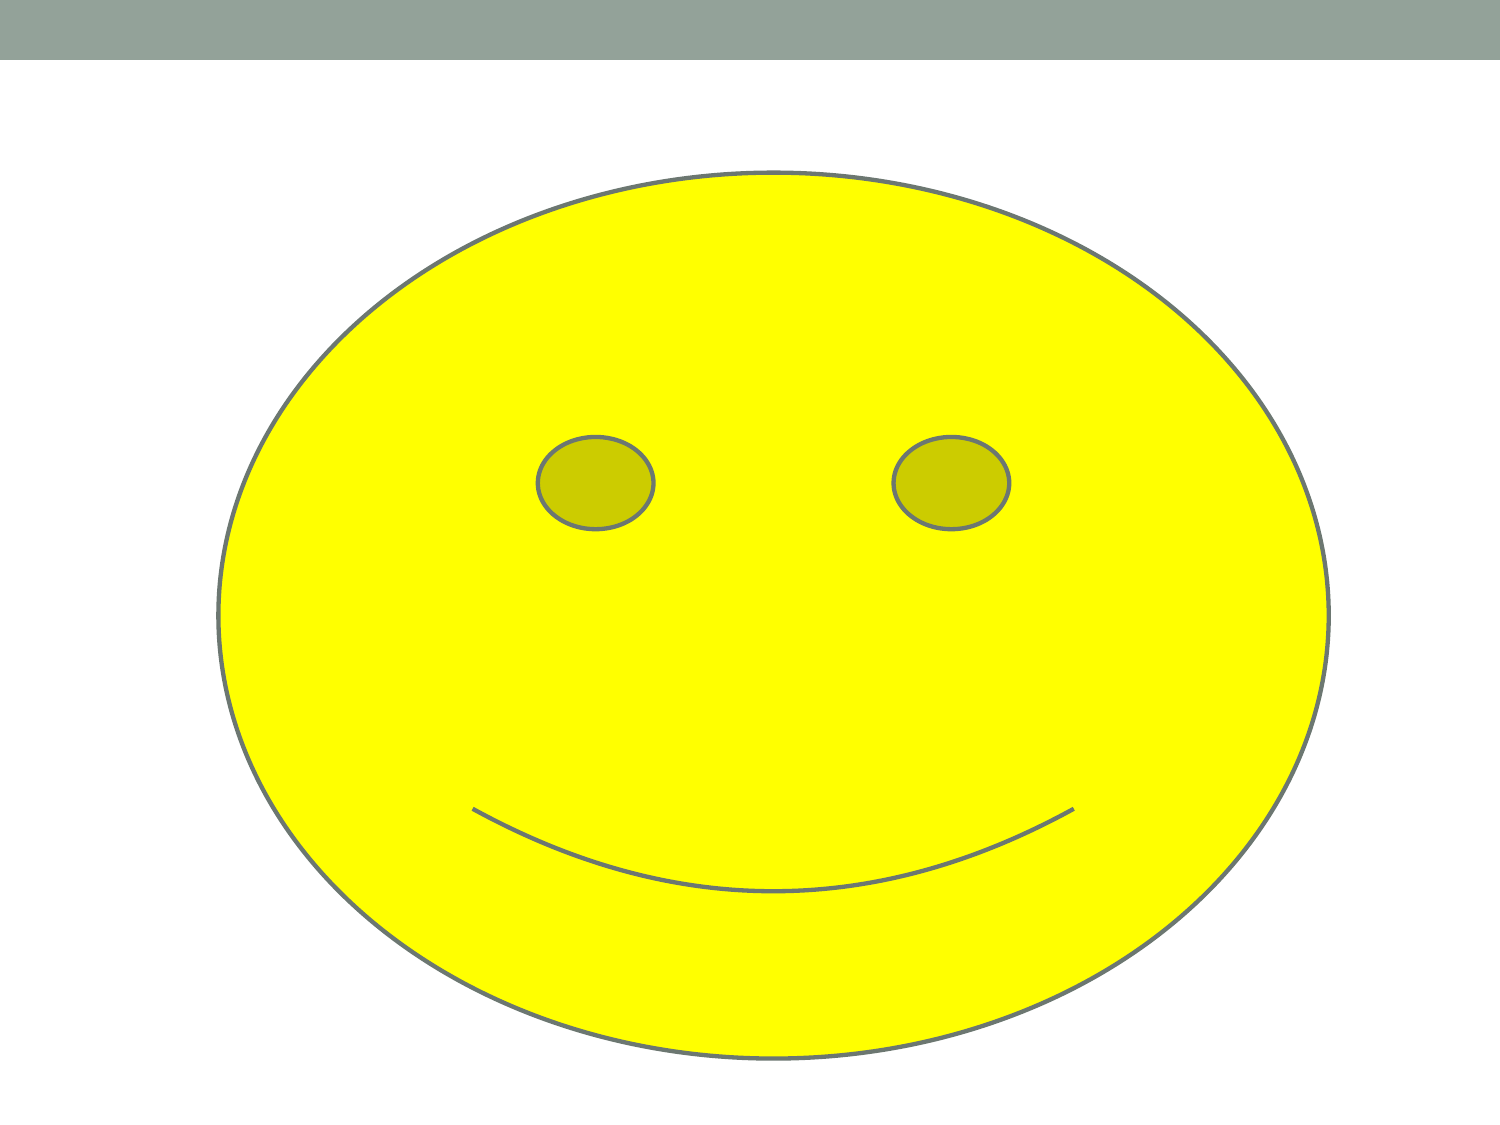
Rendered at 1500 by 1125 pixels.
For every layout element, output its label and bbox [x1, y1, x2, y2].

text_box [216, 170, 1331, 1061]
